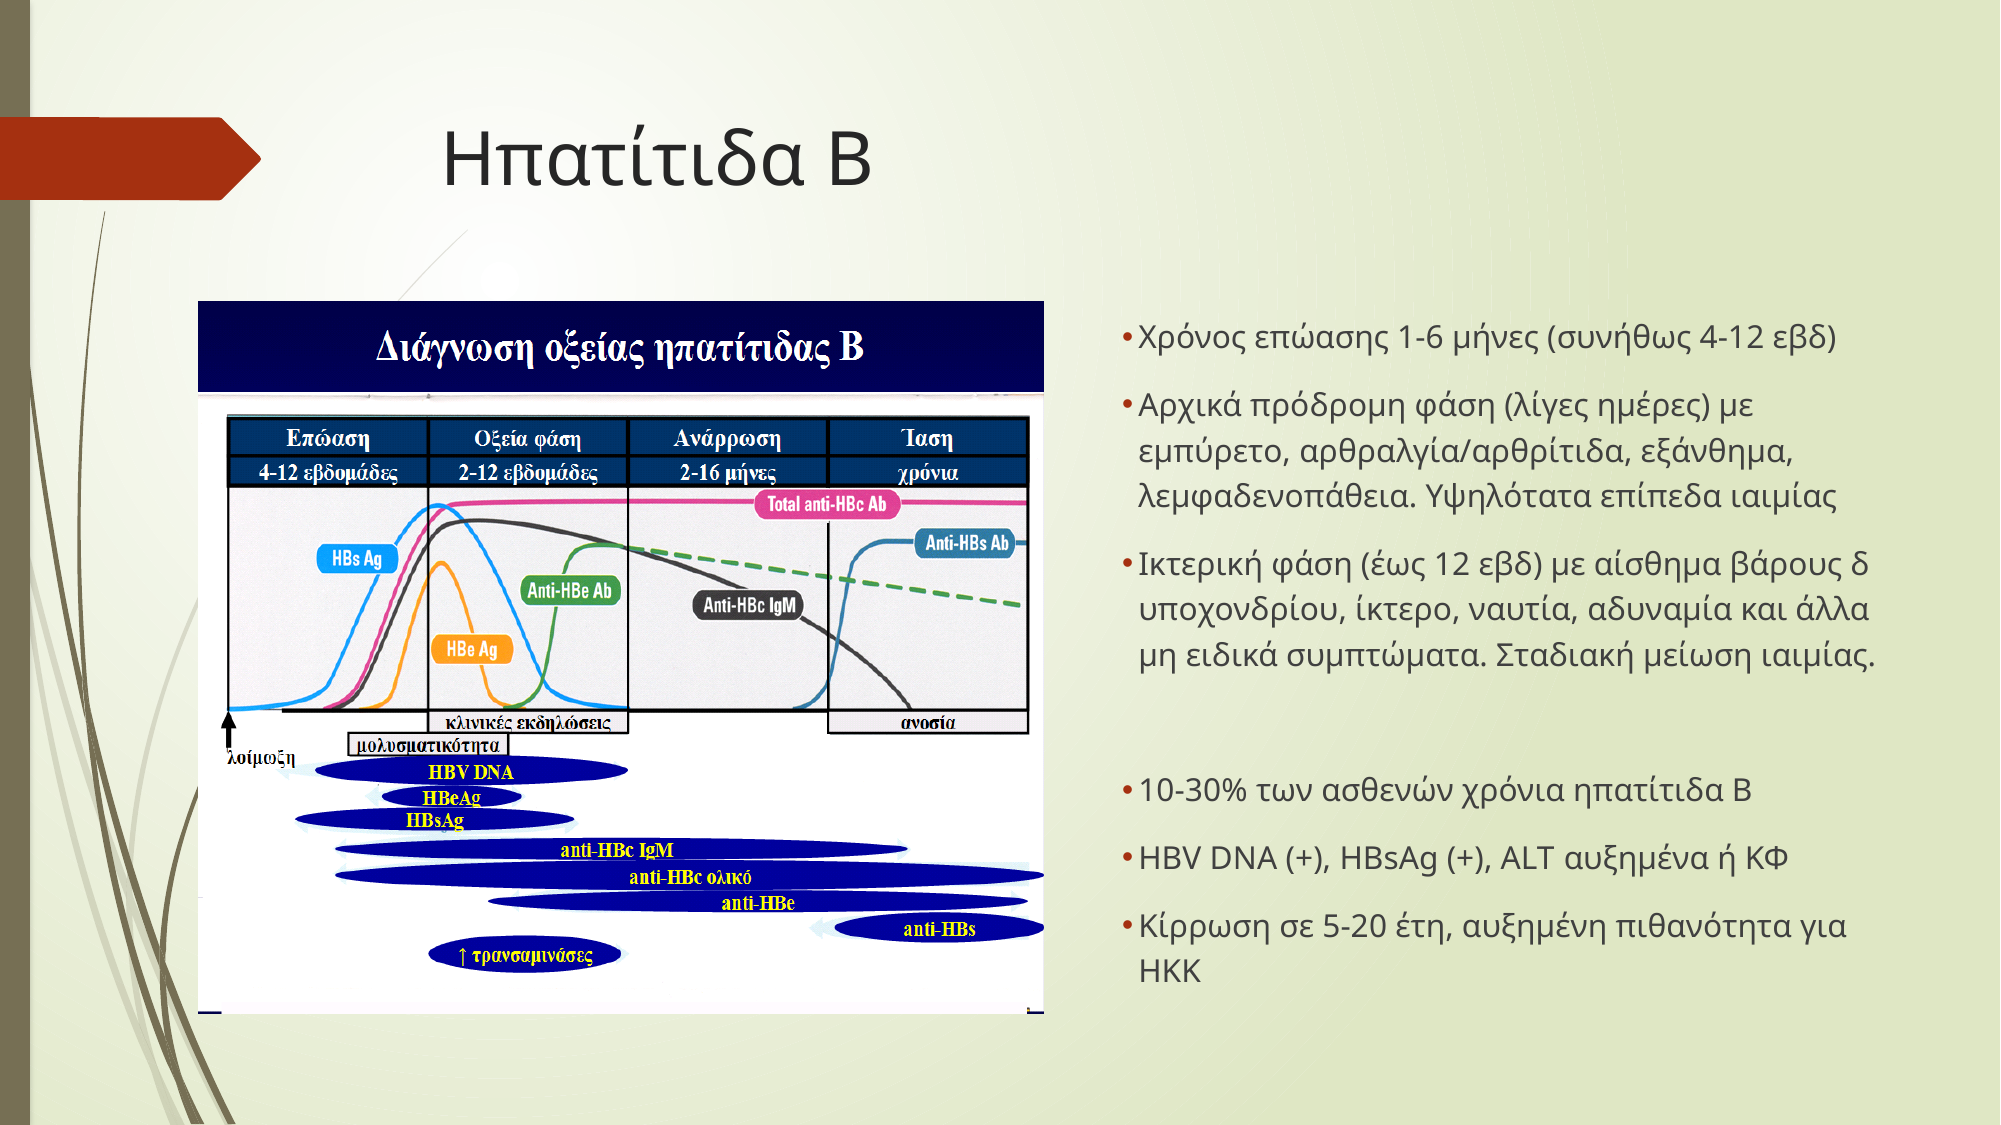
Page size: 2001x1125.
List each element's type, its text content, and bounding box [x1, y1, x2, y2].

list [198, 301, 1045, 1014]
title Ηπατίτιδα B [425, 102, 1888, 313]
text_box Χρόνος επώασης 1-6 μήνες (συνήθως 4-12 εβδ) Αρχικά πρόδρομη φάση (λίγες ημέρες) με εμπύρετο, αρθραλγία/αρθρίτιδα, εξάνθημα, λεμφαδενοπάθεια. Υψηλότατα επίπεδα ιαιμίας Ικτερική φάση (έως 12 εβδ) με αίσθημα βάρους δ υποχονδρίου, ίκτερο, ναυτία, αδυναμία και άλλα μη ειδικά συμπτώματα. Σταδιακή μείωση ιαιμίας. 10-30% των ασθενών χρόνια ηπατίτιδα Β HBV DNA (+), HBsAg (+), ALT αυξημένα ή ΚΦ Κίρρωση σε 5-20 έτη, αυξημένη πιθανότητα για ΗΚΚ [1122, 301, 1888, 1014]
